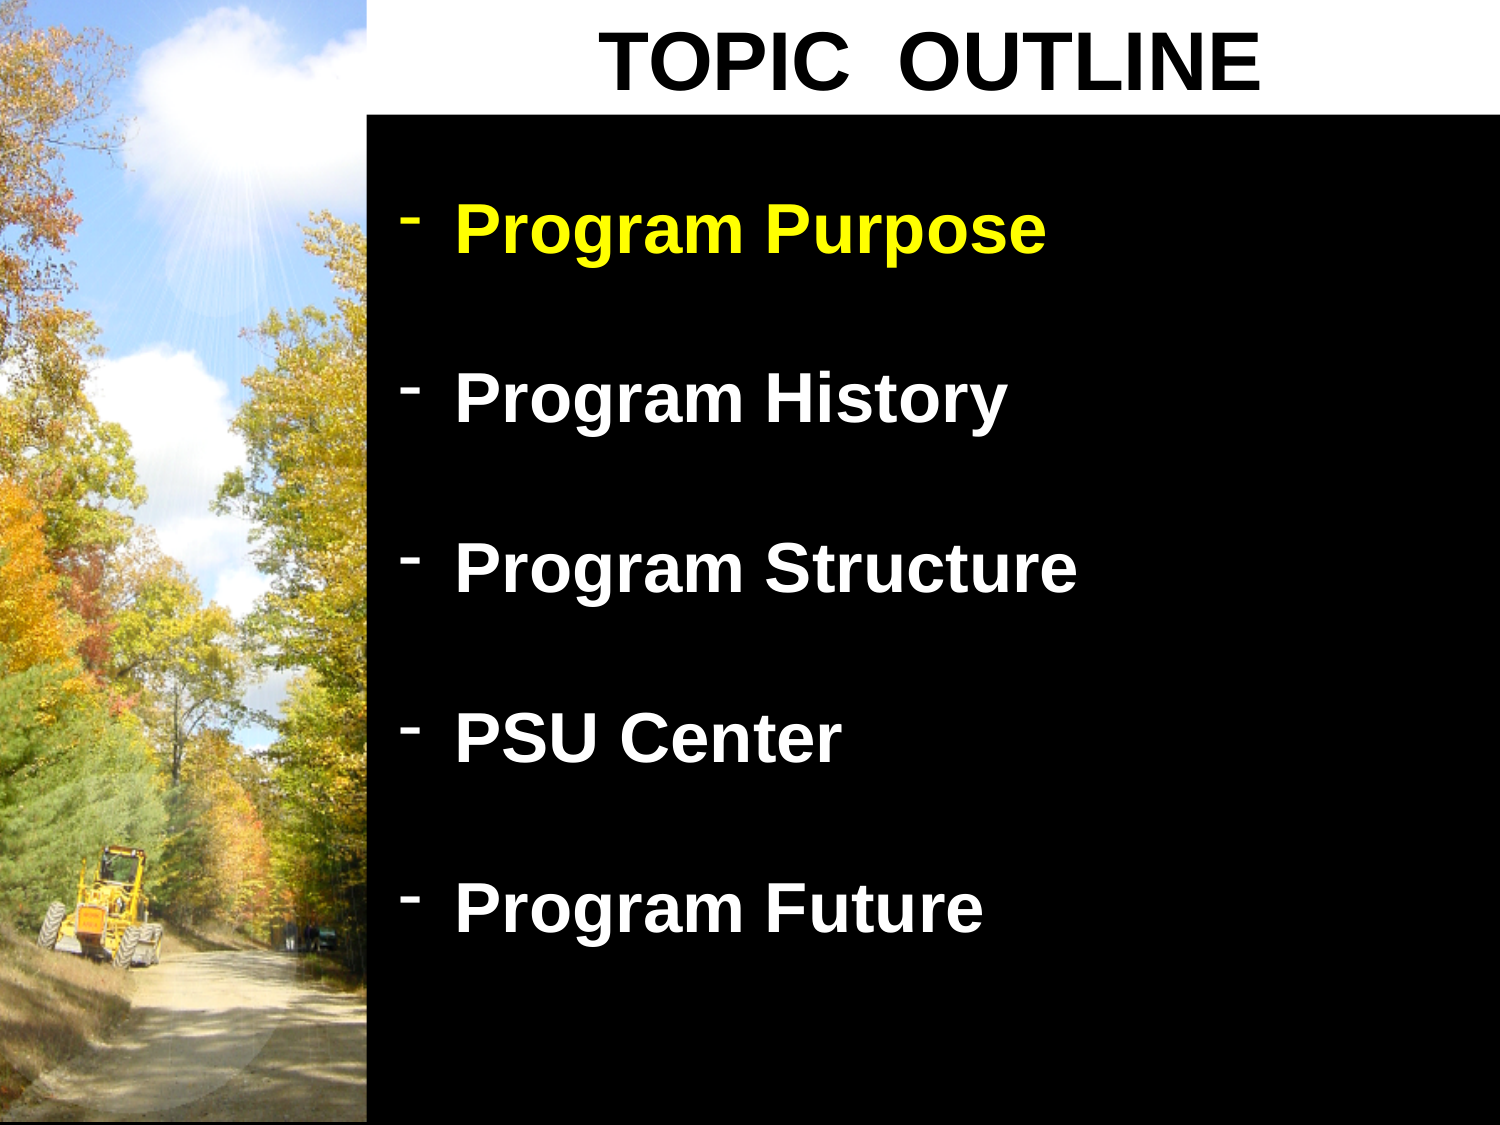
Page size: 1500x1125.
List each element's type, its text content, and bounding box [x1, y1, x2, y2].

picture [0, 0, 367, 1123]
text_box Program Purpose Program History Program Structure PSU Center Program Future [383, 174, 1095, 1039]
text_box TOPIC OUTLINE [368, 0, 1500, 115]
